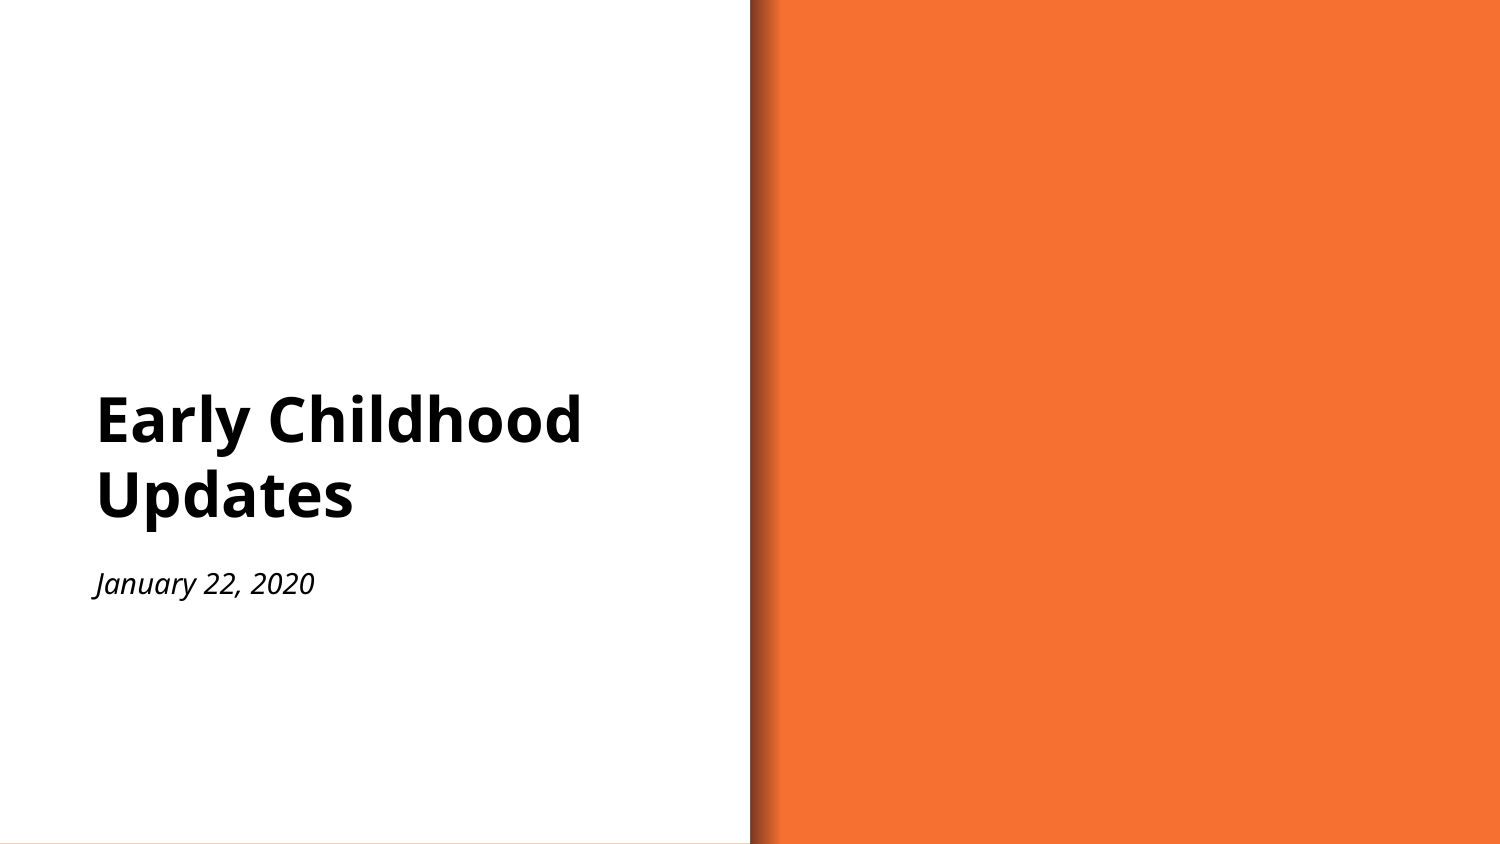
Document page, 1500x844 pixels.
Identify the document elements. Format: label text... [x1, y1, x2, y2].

title Early Childhood Updates January 22, 2020 [80, 365, 704, 736]
